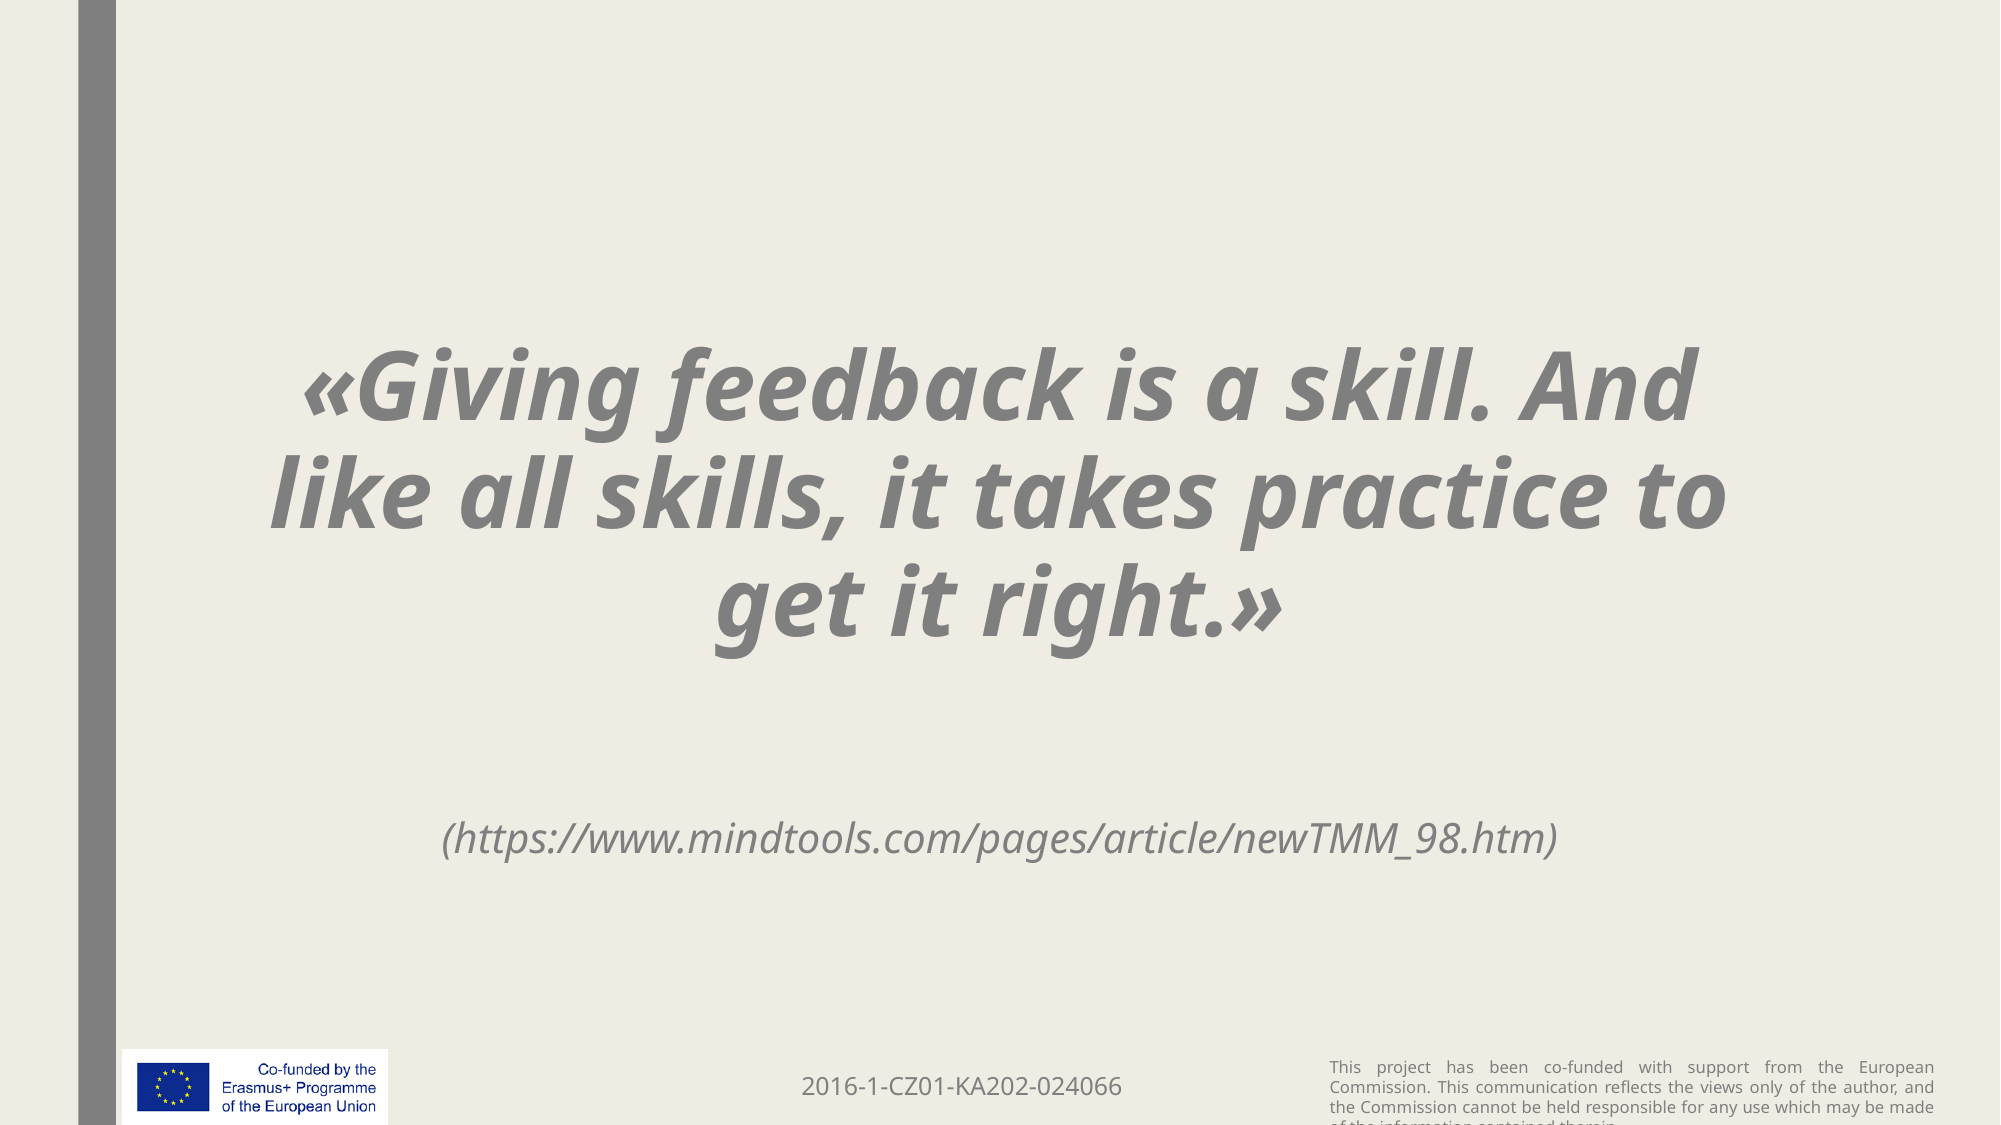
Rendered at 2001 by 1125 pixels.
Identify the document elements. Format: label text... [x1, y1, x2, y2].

list «Giving feedback is a skill. And like all skills, it takes practice to get it right.» (https://www.mindtools.com/pages/article/newTMM_98.htm) [207, 53, 1793, 1011]
picture [122, 1049, 388, 1125]
